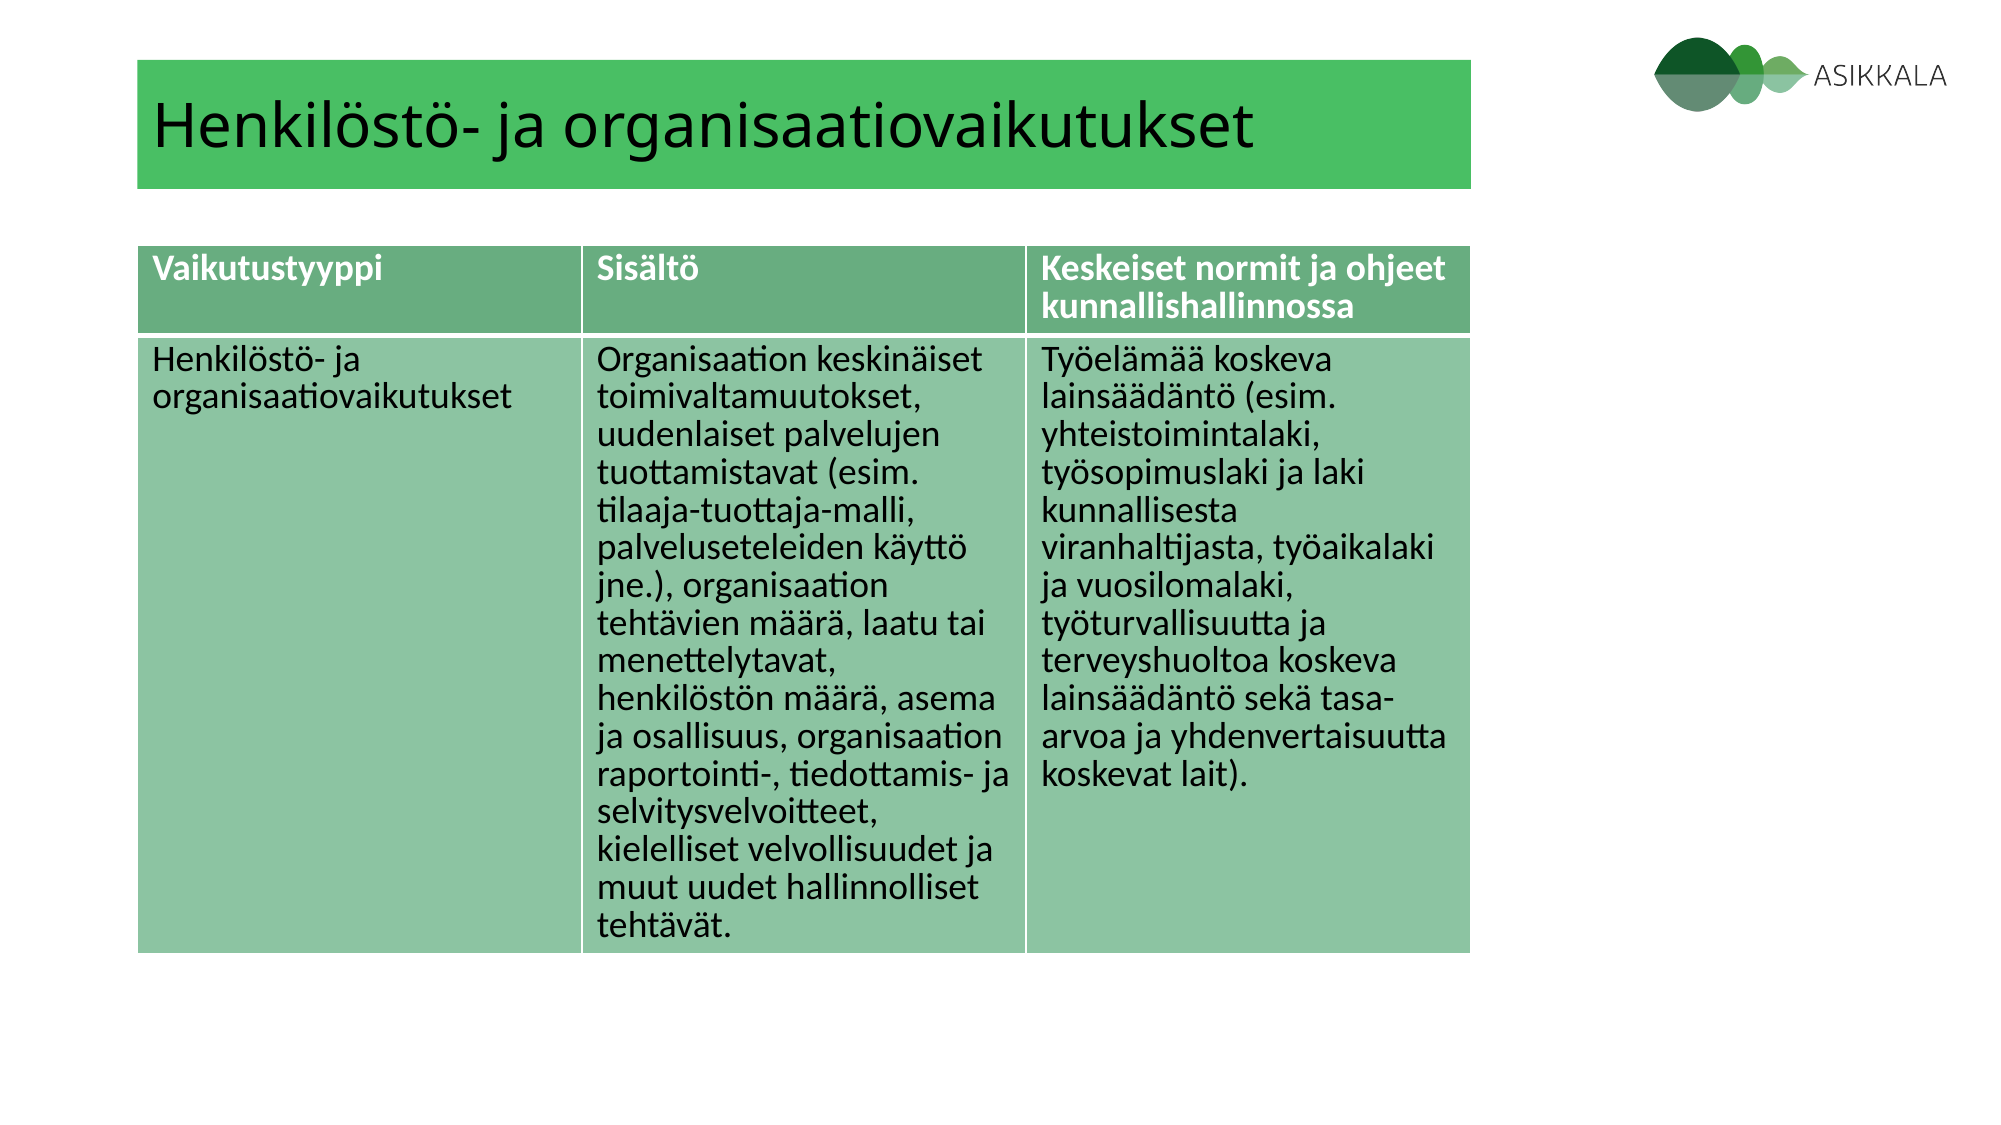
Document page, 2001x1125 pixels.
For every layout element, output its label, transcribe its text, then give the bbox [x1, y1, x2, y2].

table_header Sisältö [583, 246, 1025, 333]
table_cell Työelämää koskeva lainsäädäntö (esim. yhteistoimintalaki, työsopimuslaki ja laki kunnallisesta viranhaltijasta, työaikalaki ja vuosilomalaki, työturvallisuutta ja terveyshuoltoa koskeva lainsäädäntö sekä tasa-arvoa ja yhdenvertaisuutta koskevat lait). [1027, 338, 1470, 953]
table_header Vaikutustyyppi [138, 246, 581, 333]
picture [1649, 33, 1952, 116]
table_header Keskeiset normit ja ohjeet kunnallishallinnossa [1027, 246, 1470, 333]
table_cell Henkilöstö- ja organisaatiovaikutukset [138, 338, 581, 953]
title Henkilöstö- ja organisaatiovaikutukset [137, 59, 1471, 189]
table_cell Organisaation keskinäiset toimivaltamuutokset, uudenlaiset palvelujen tuottamistavat (esim. tilaaja-tuottaja-malli, palveluseteleiden käyttö jne.), organisaation tehtävien määrä, laatu tai menettelytavat, henkilöstön määrä, asema ja osallisuus, organisaation raportointi-, tiedottamis- ja selvitysvelvoitteet, kielelliset velvollisuudet ja muut uudet hallinnolliset tehtävät. [583, 338, 1025, 953]
